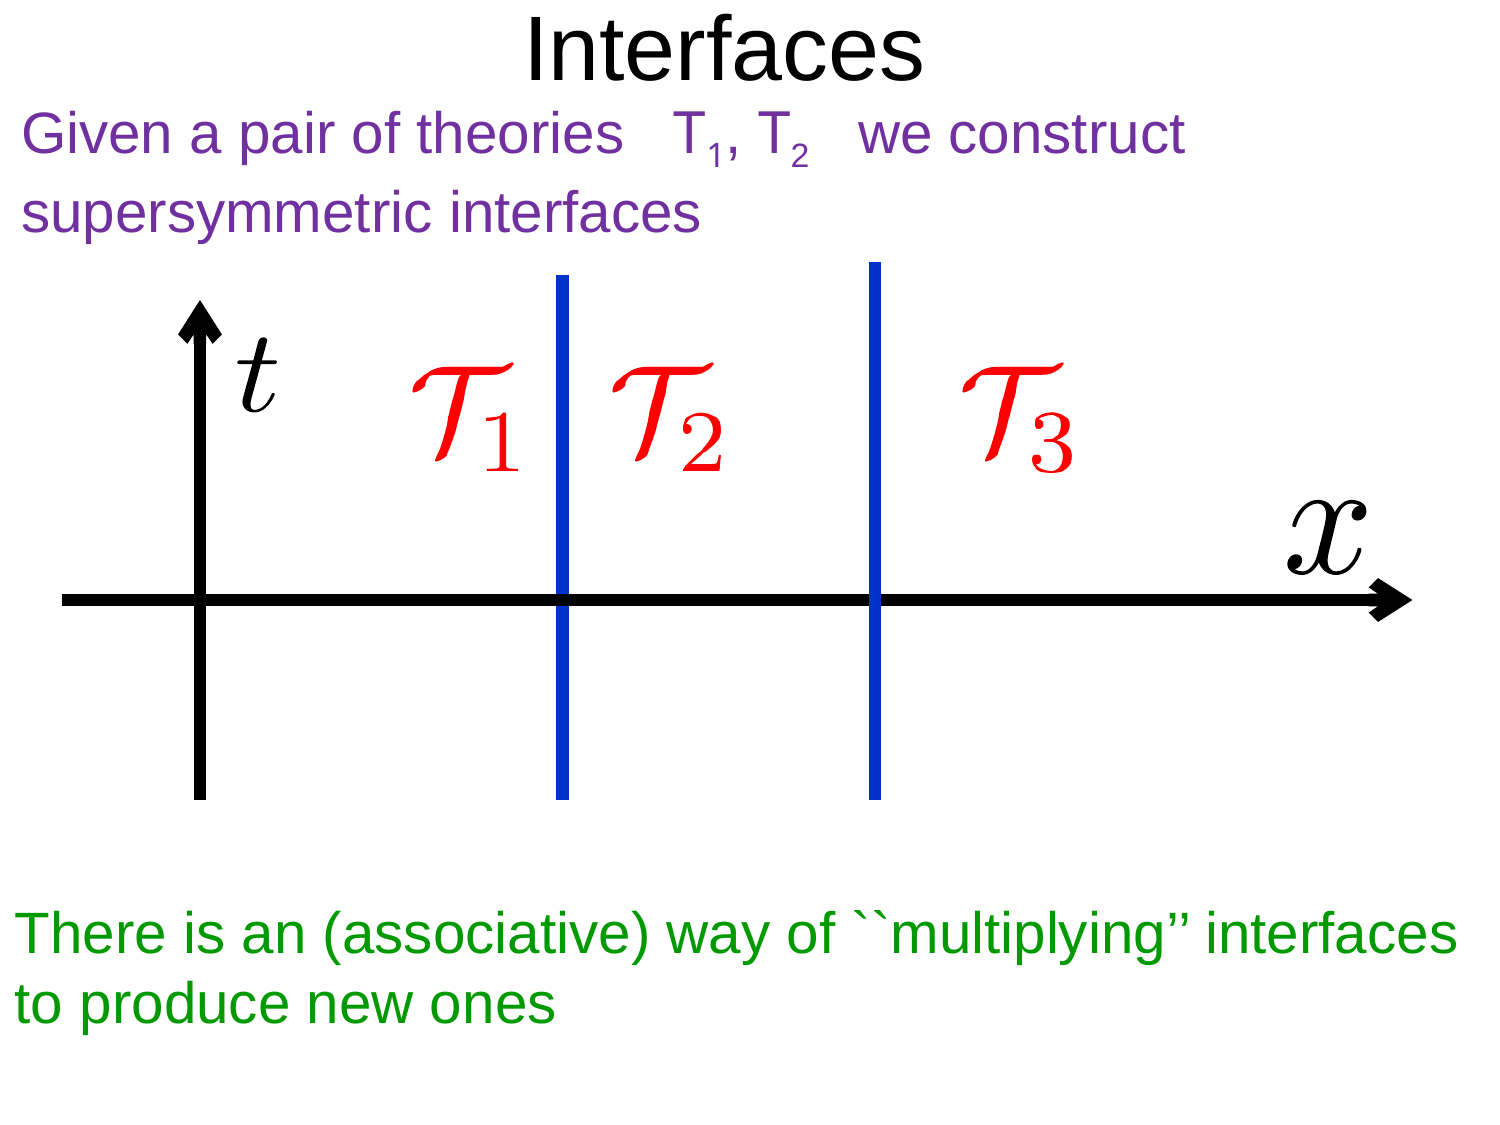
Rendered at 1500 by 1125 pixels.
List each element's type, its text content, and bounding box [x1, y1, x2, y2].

picture [962, 362, 1072, 473]
title Interfaces [0, 0, 1488, 138]
picture [412, 362, 518, 471]
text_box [62, 299, 870, 801]
picture [612, 362, 721, 471]
text_box There is an (associative) way of ``multiplying’’ interfaces to produce new ones [0, 887, 1500, 1043]
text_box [879, 299, 1413, 801]
text_box Given a pair of theories T1, T2 we construct supersymmetric interfaces [6, 87, 1500, 252]
